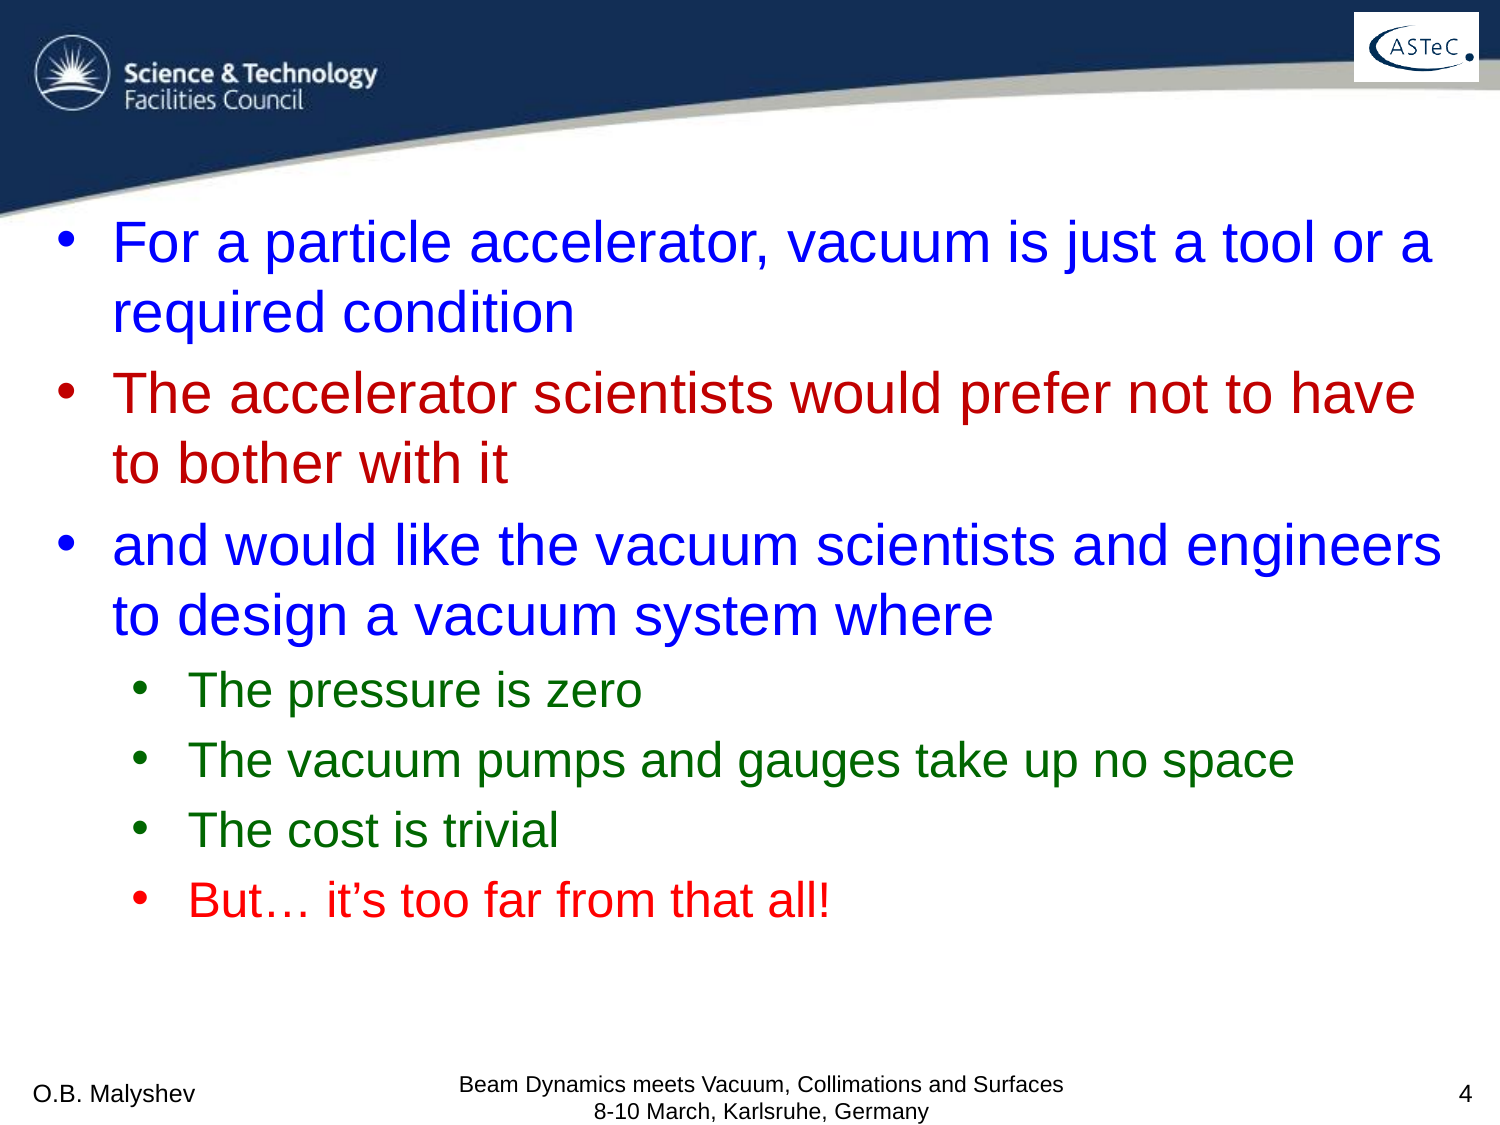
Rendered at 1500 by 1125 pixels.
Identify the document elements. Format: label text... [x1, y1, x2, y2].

slide_number O.B. Malyshev [17, 1070, 331, 1123]
slide_number 4 [1174, 1070, 1488, 1121]
list For a particle accelerator, vacuum is just a tool or a required condition The accelerator scientists would prefer not to have to bother with it and would like the vacuum scientists and engineers to design a vacuum system where The pressure is zero The vacuum pumps and gauges take up no space The cost is trivial But… it’s too far from that all! [41, 196, 1483, 1071]
footer Beam Dynamics meets Vacuum, Collimations and Surfaces 8-10 March, Karlsruhe, Germany [442, 1061, 1081, 1125]
picture [0, 0, 1500, 237]
